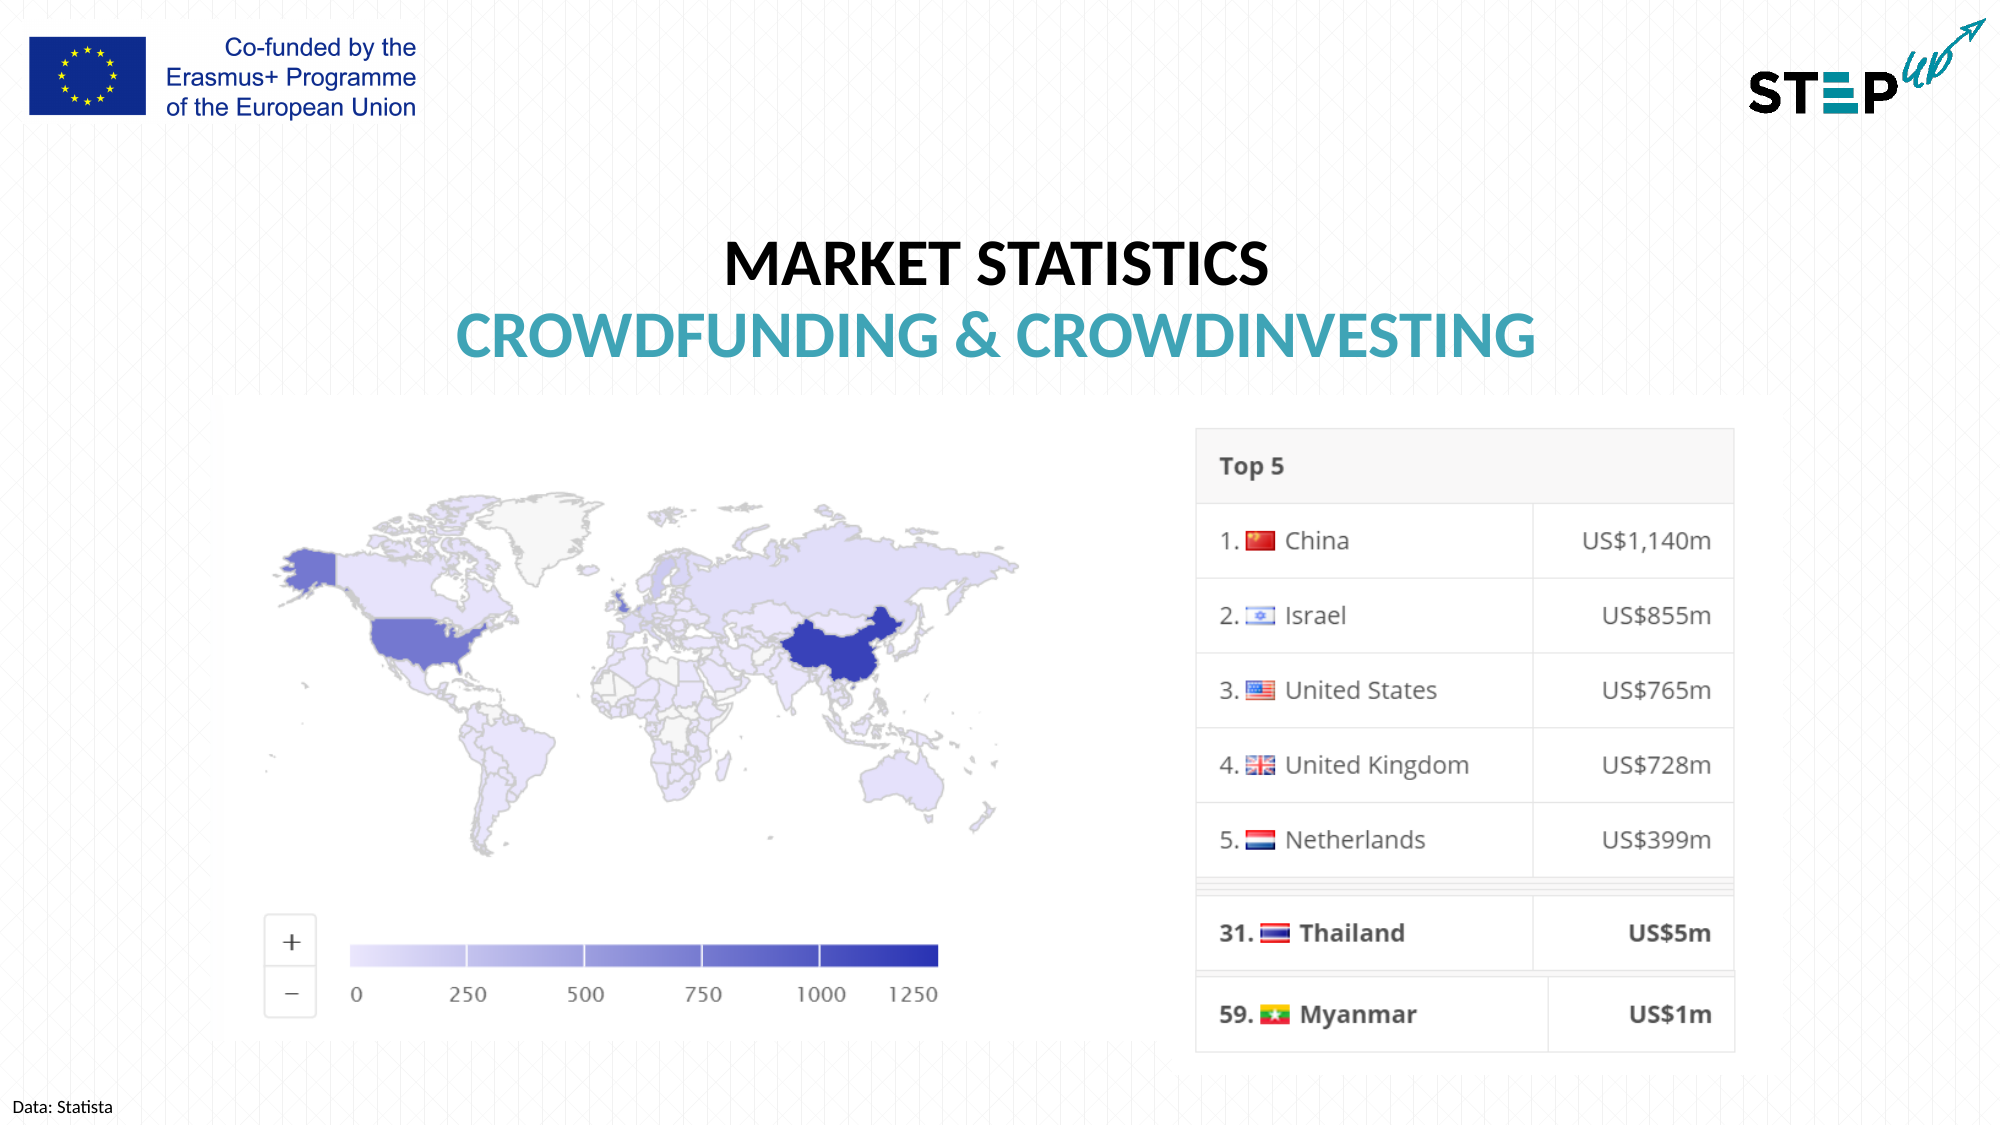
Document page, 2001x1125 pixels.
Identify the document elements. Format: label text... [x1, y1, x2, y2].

picture [1740, 9, 1993, 147]
text_box Data: Statista [0, 1087, 128, 1125]
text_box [210, 395, 1783, 1075]
text_box MARKET STATISTICS CROWDFUNDING & CROWDINVESTING [0, 220, 1997, 383]
picture [22, 19, 420, 124]
